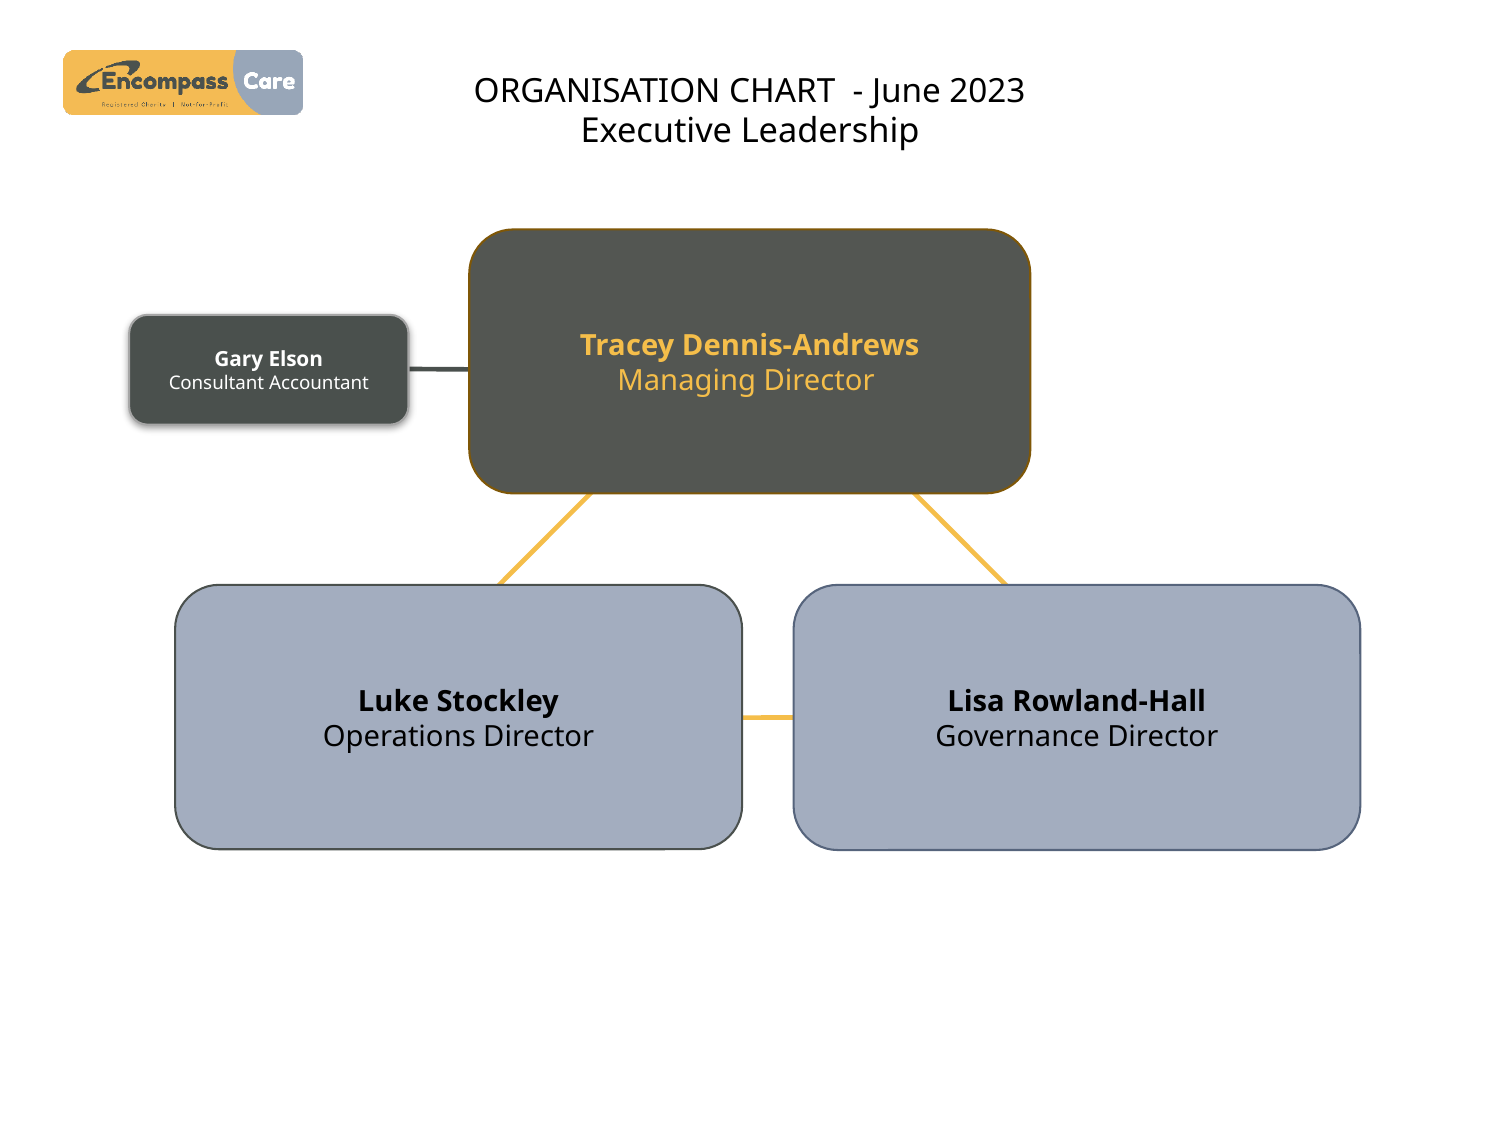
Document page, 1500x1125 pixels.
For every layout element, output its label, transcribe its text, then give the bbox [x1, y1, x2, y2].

text_box Lisa Rowland-Hall Governance Director [791, 582, 1363, 853]
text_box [262, 715, 1263, 720]
text_box Luke Stockley Operations Director [173, 582, 745, 852]
picture [63, 50, 303, 116]
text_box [768, 346, 1039, 618]
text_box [466, 354, 730, 618]
text_box Tracey Dennis-Andrews Managing Director [467, 227, 1033, 496]
text_box ORGANISATION CHART - June 2023 Executive Leadership [458, 61, 1042, 158]
text_box Gary Elson Consultant Accountant [128, 314, 410, 426]
